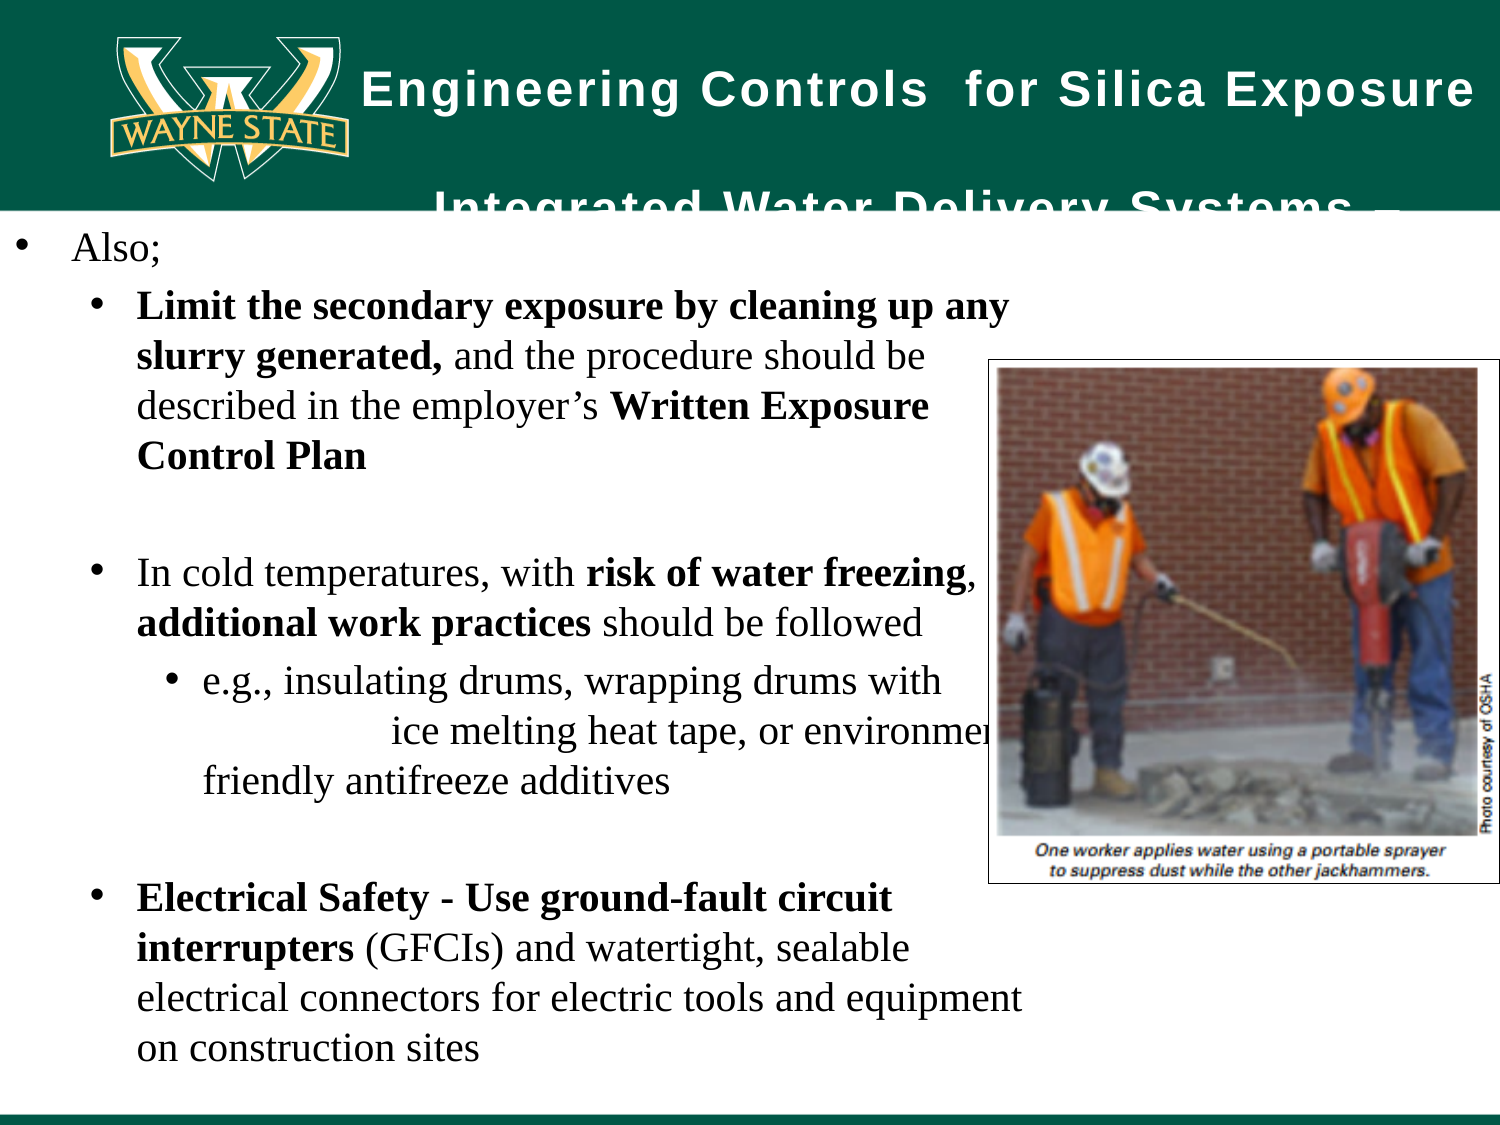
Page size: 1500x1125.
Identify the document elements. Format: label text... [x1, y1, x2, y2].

title Engineering Controls for Silica Exposure Integrated Water Delivery Systems – cont . [338, 48, 1500, 195]
list Also; Limit the secondary exposure by cleaning up any slurry generated, and the procedure should be described in the employer’s Written Exposure Control Plan In cold temperatures, with risk of water freezing, additional work practices should be followed e.g., insulating drums, wrapping drums with ice melting heat tape, or environment-friendly antifreeze additives Electrical Safety - Use ground-fault circuit interrupters (GFCIs) and watertight, sealable electrical connectors for electric tools and equipment on construction sites [0, 212, 1093, 1125]
picture [0, 0, 1500, 1125]
